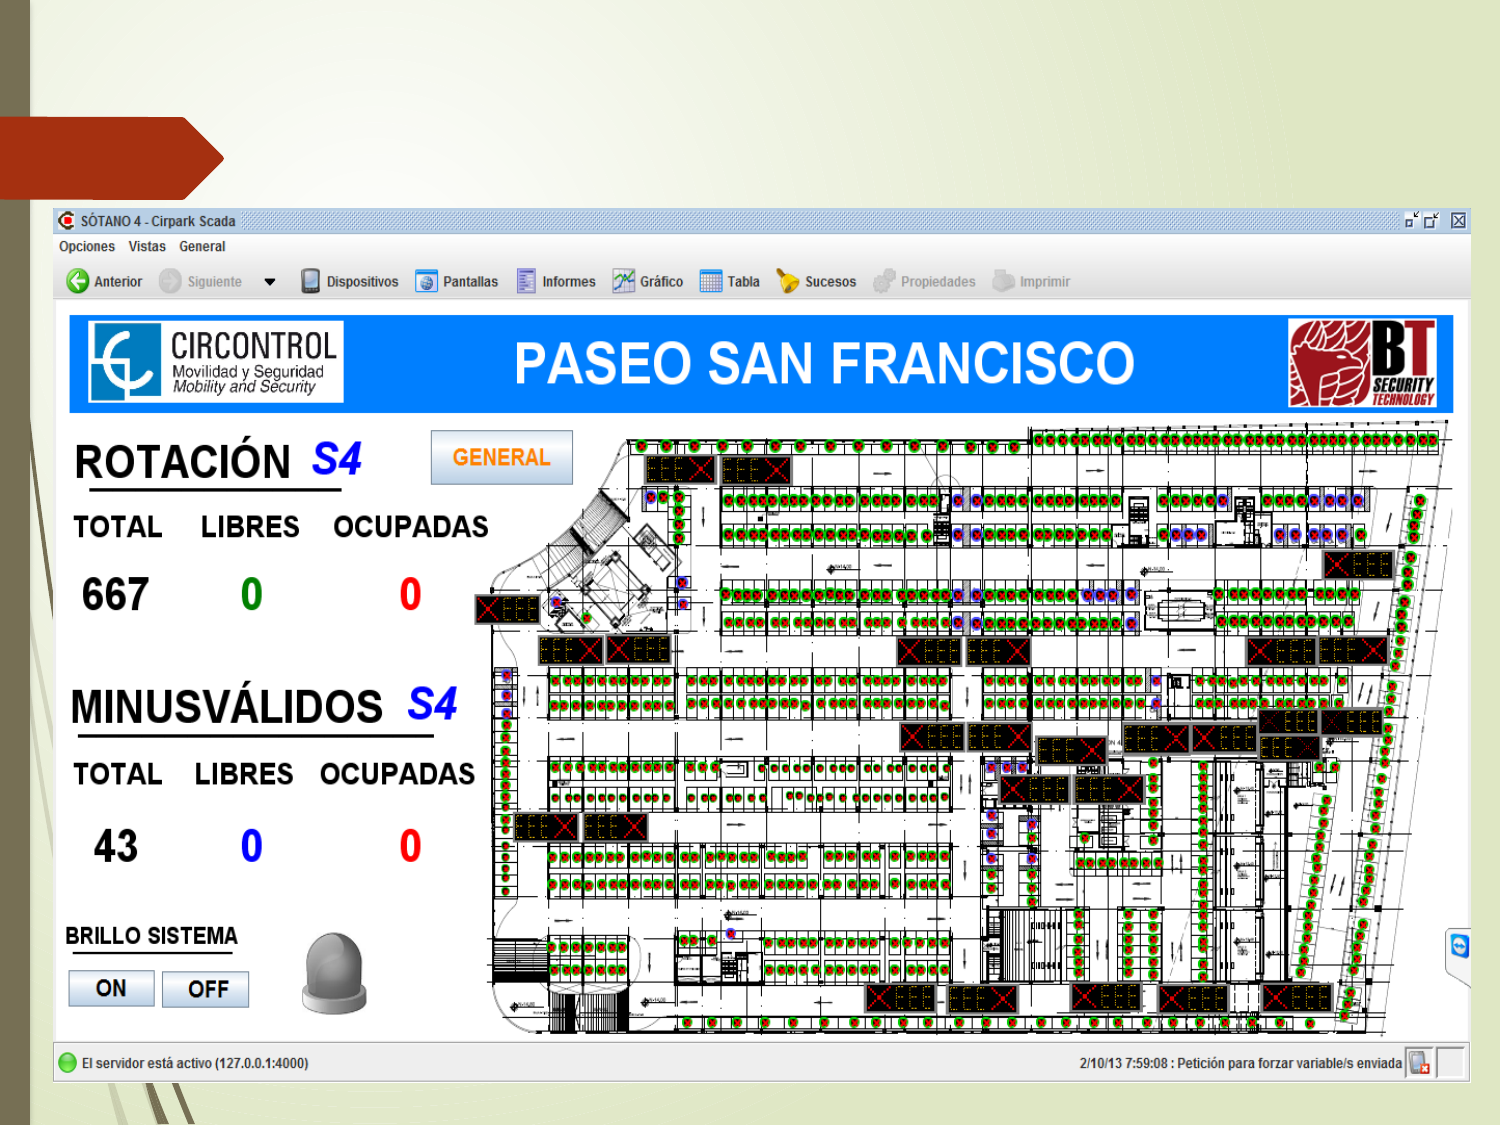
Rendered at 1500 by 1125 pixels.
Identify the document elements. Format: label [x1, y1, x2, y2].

list [52, 207, 1471, 1083]
